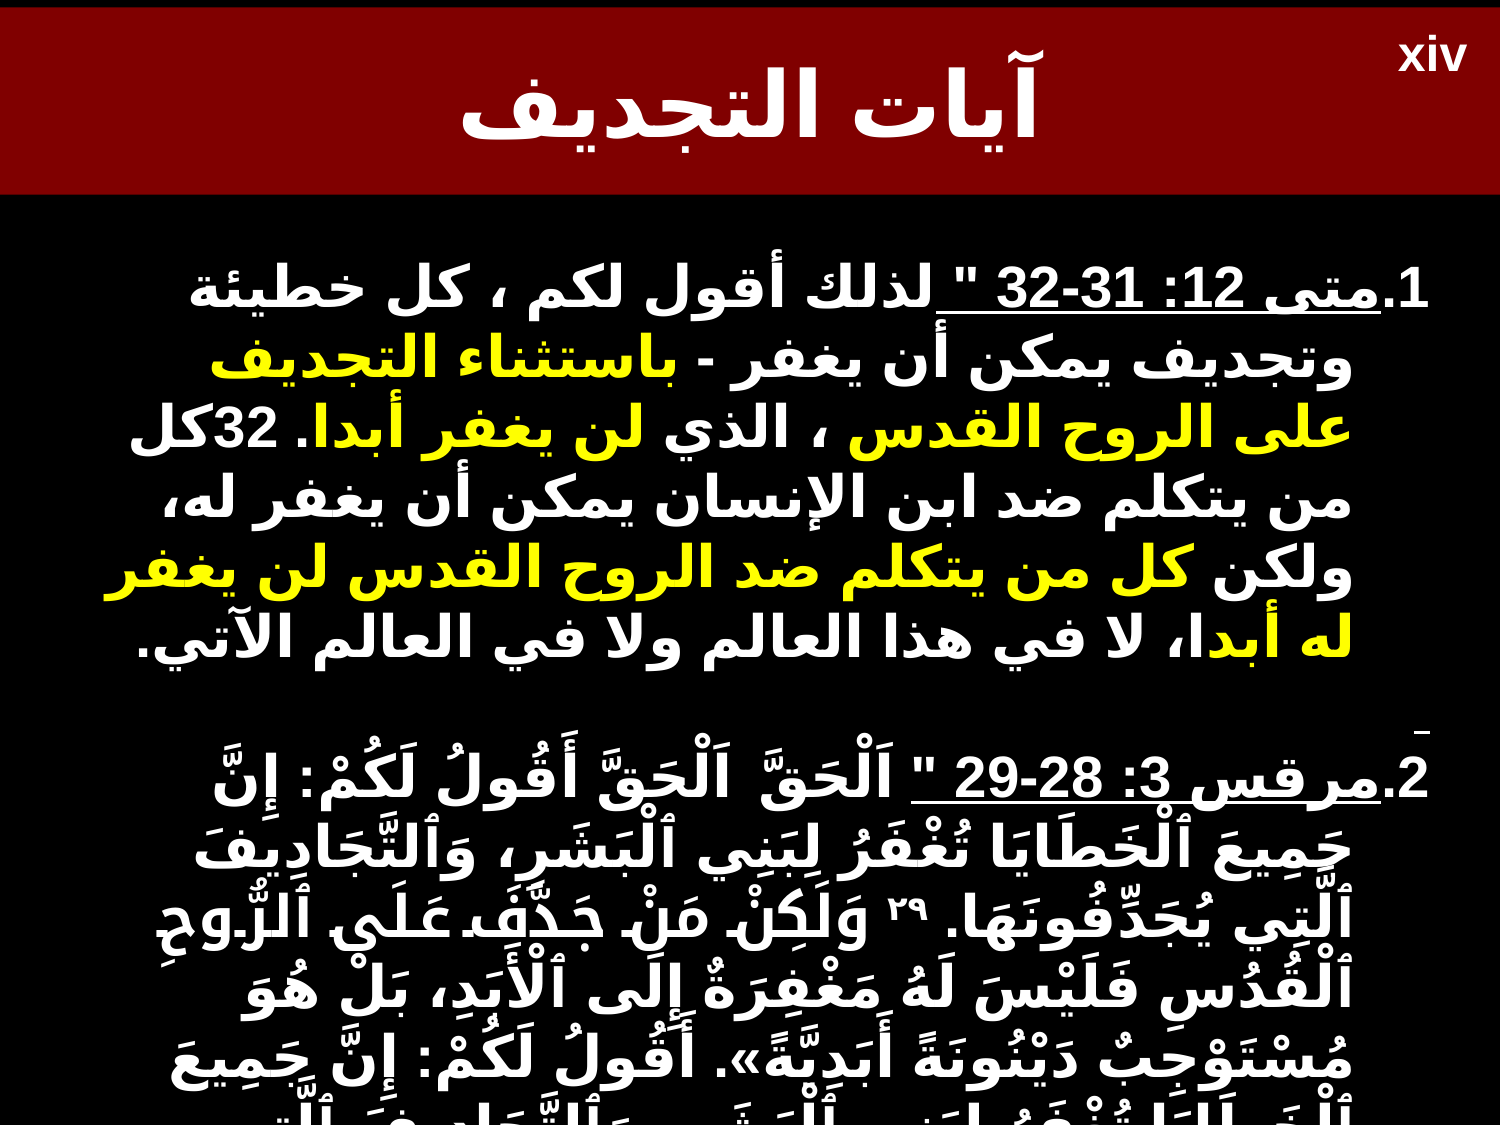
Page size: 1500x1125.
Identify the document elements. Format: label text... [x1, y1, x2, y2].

text_box 1. متى 12: 31-32 " لذلك أقول لكم ، كل خطيئة وتجديف يمكن أن يغفر - باستثناء التجديف على الروح القدس ، الذي لن يغفر أبدا. 32كل من يتكلم ضد ابن الإنسان يمكن أن يغفر له، ولكن كل من يتكلم ضد الروح القدس لن يغفر له أبدا، لا في هذا العالم ولا في العالم الآتي. 2. مرقس 3: 28-29 " اَلْحَقَّ اَلْحَقَّ أَقُولُ لَكُمْ: إِنَّ جَمِيعَ ٱلْخَطَايَا تُغْفَرُ لِبَنِي ٱلْبَشَرِ، وَٱلتَّجَادِيفَ ٱلَّتِي يُجَدِّفُونَهَا. ٢٩ وَلَكِنْ مَنْ جَدَّفَ عَلَى ٱلرُّوحِ ٱلْقُدُسِ فَلَيْسَ لَهُ مَغْفِرَةٌ إِلَى ٱلْأَبَدِ، بَلْ هُوَ مُسْتَوْجِبٌ دَيْنُونَةً أَبَدِيَّةً». أَقُولُ لَكُمْ: إِنَّ جَمِيعَ ٱلْخَطَايَا تُغْفَرُ لِبَنِي ٱلْبَشَرِ، وَٱلتَّجَادِيفَ ٱلَّتِي يُجَدِّفُونَهَا. ٢٩ وَلَكِنْ مَنْ جَدَّفَ عَلَى ٱلرُّوحِ ٱلْقُدُسِ فَلَيْسَ لَهُ مَغْفِرَةٌ إِلَى ٱلْأَبَدِ، بَلْ هُوَ مُسْتَوْجِبٌ دَيْنُونَةً أَبَدِي". [64, 242, 1447, 1125]
text_box xiv [1222, 14, 1483, 90]
title آيات التجديف [0, 7, 1500, 195]
